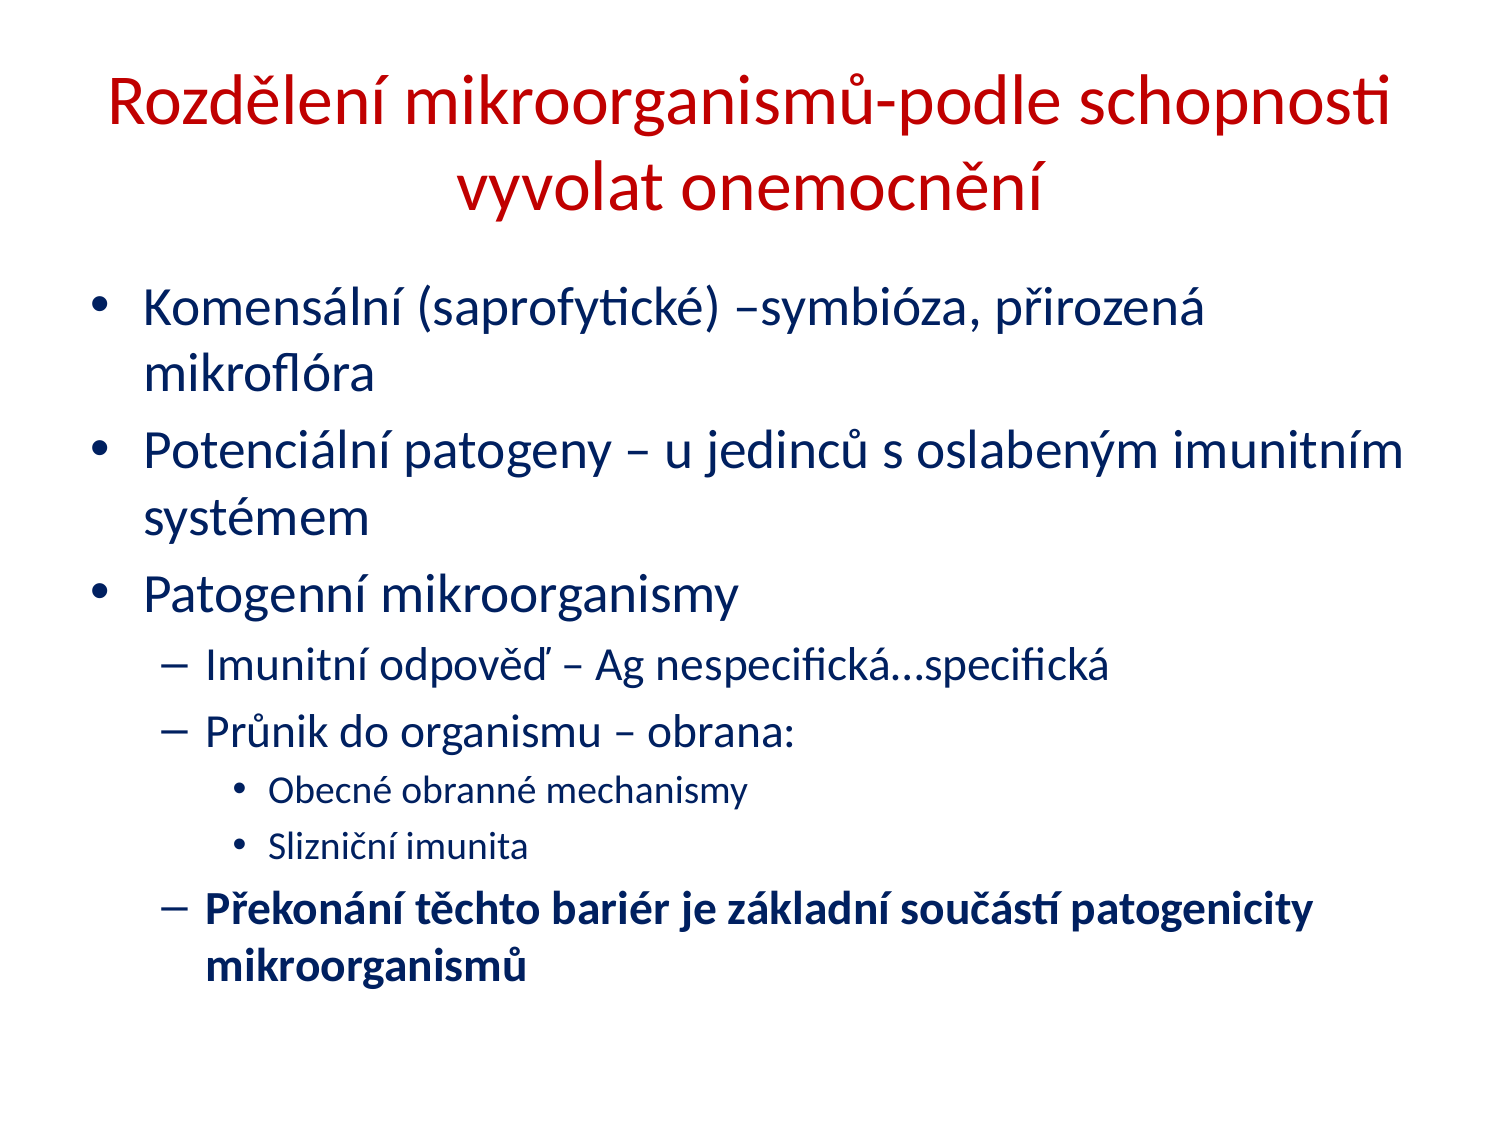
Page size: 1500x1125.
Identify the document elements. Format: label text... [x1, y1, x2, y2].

list Komensální (saprofytické) –symbióza, přirozená mikroflóra Potenciální patogeny – u jedinců s oslabeným imunitním systémem Patogenní mikroorganismy Imunitní odpověď – Ag nespecifická…specifická Průnik do organismu – obrana: Obecné obranné mechanismy Slizniční imunita Překonání těchto bariér je základní součástí patogenicity mikroorganismů [75, 262, 1425, 1005]
title Rozdělení mikroorganismů-podle schopnosti vyvolat onemocnění [75, 45, 1425, 233]
